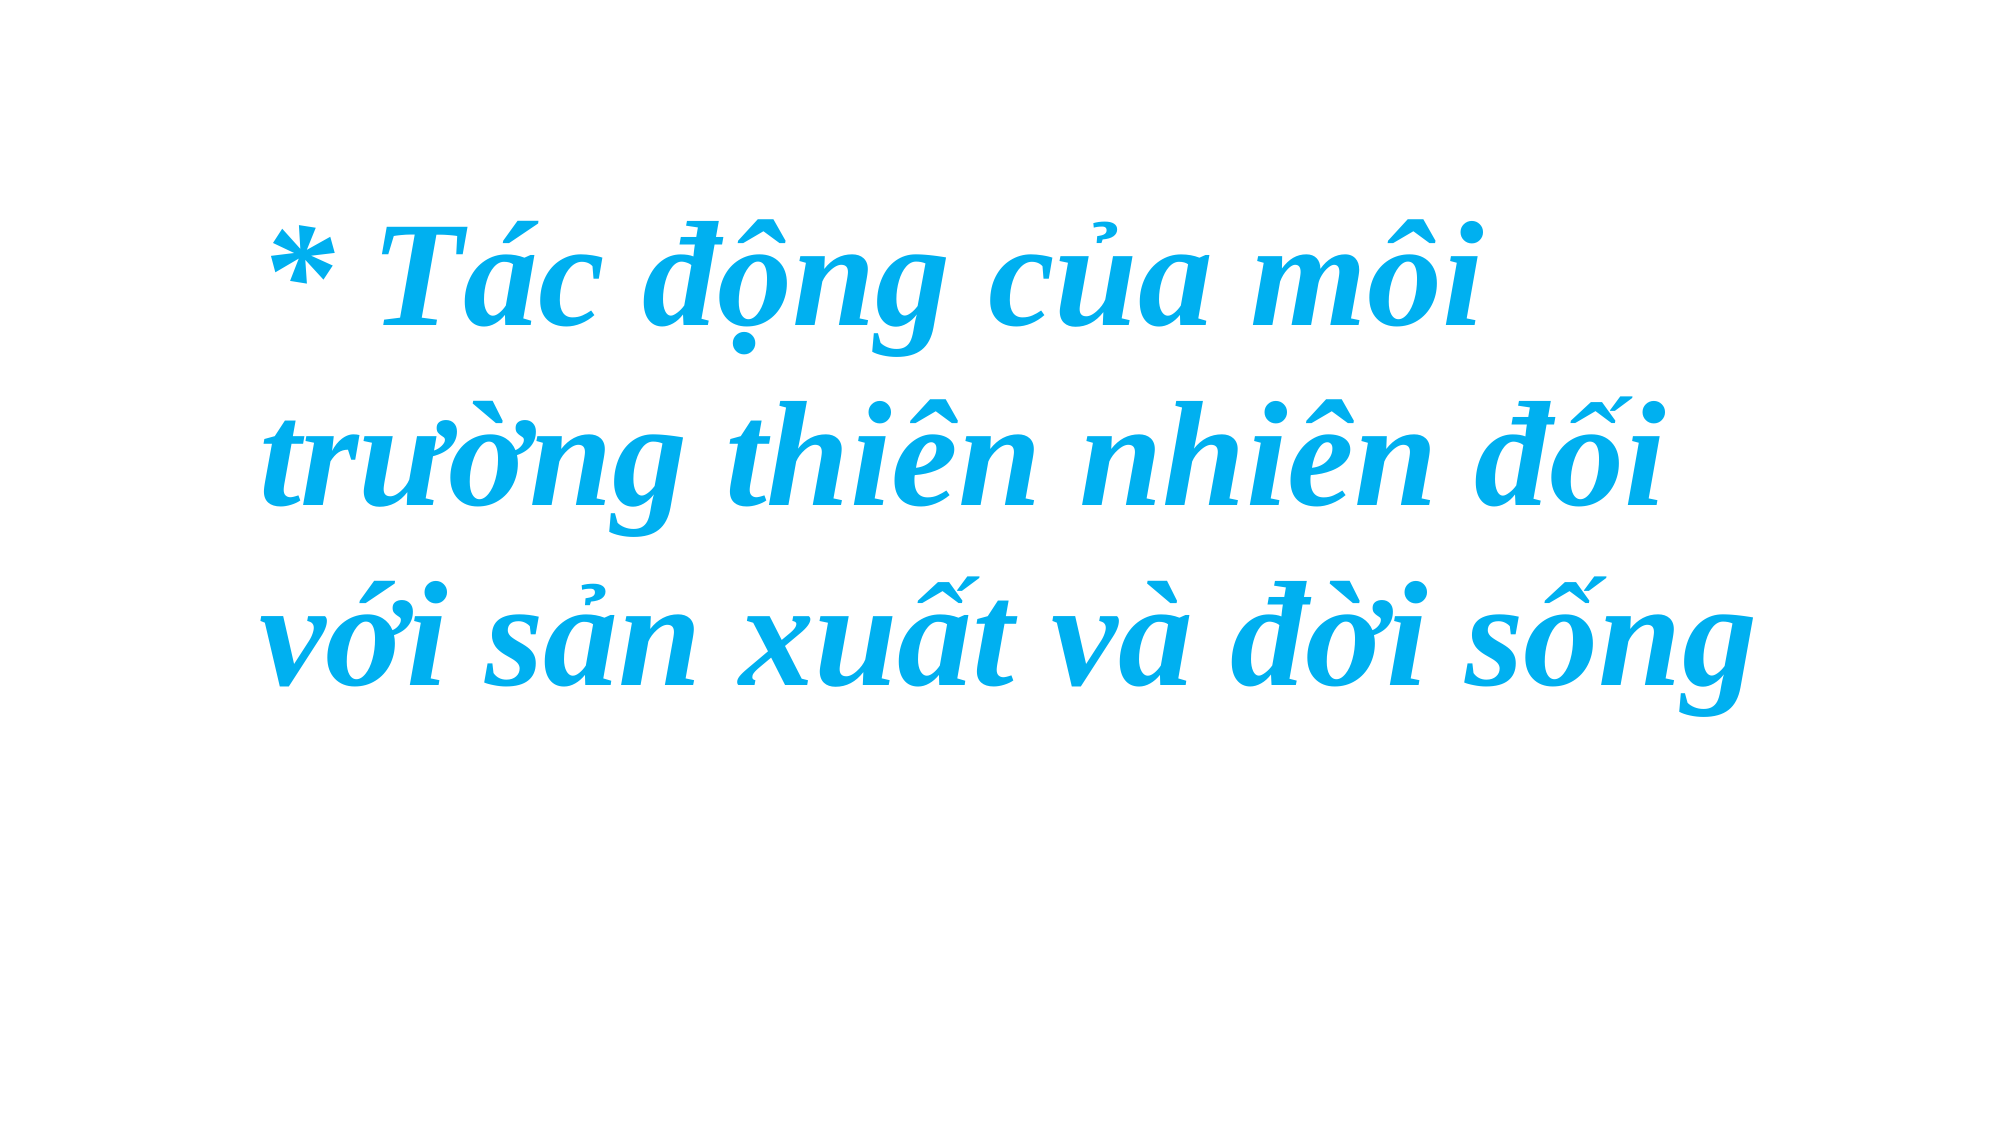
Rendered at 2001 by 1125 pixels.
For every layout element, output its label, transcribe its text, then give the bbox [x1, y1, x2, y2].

text_box * Tác động của môi trường thiên nhiên đối với sản xuất và đời sống [244, 167, 1850, 723]
